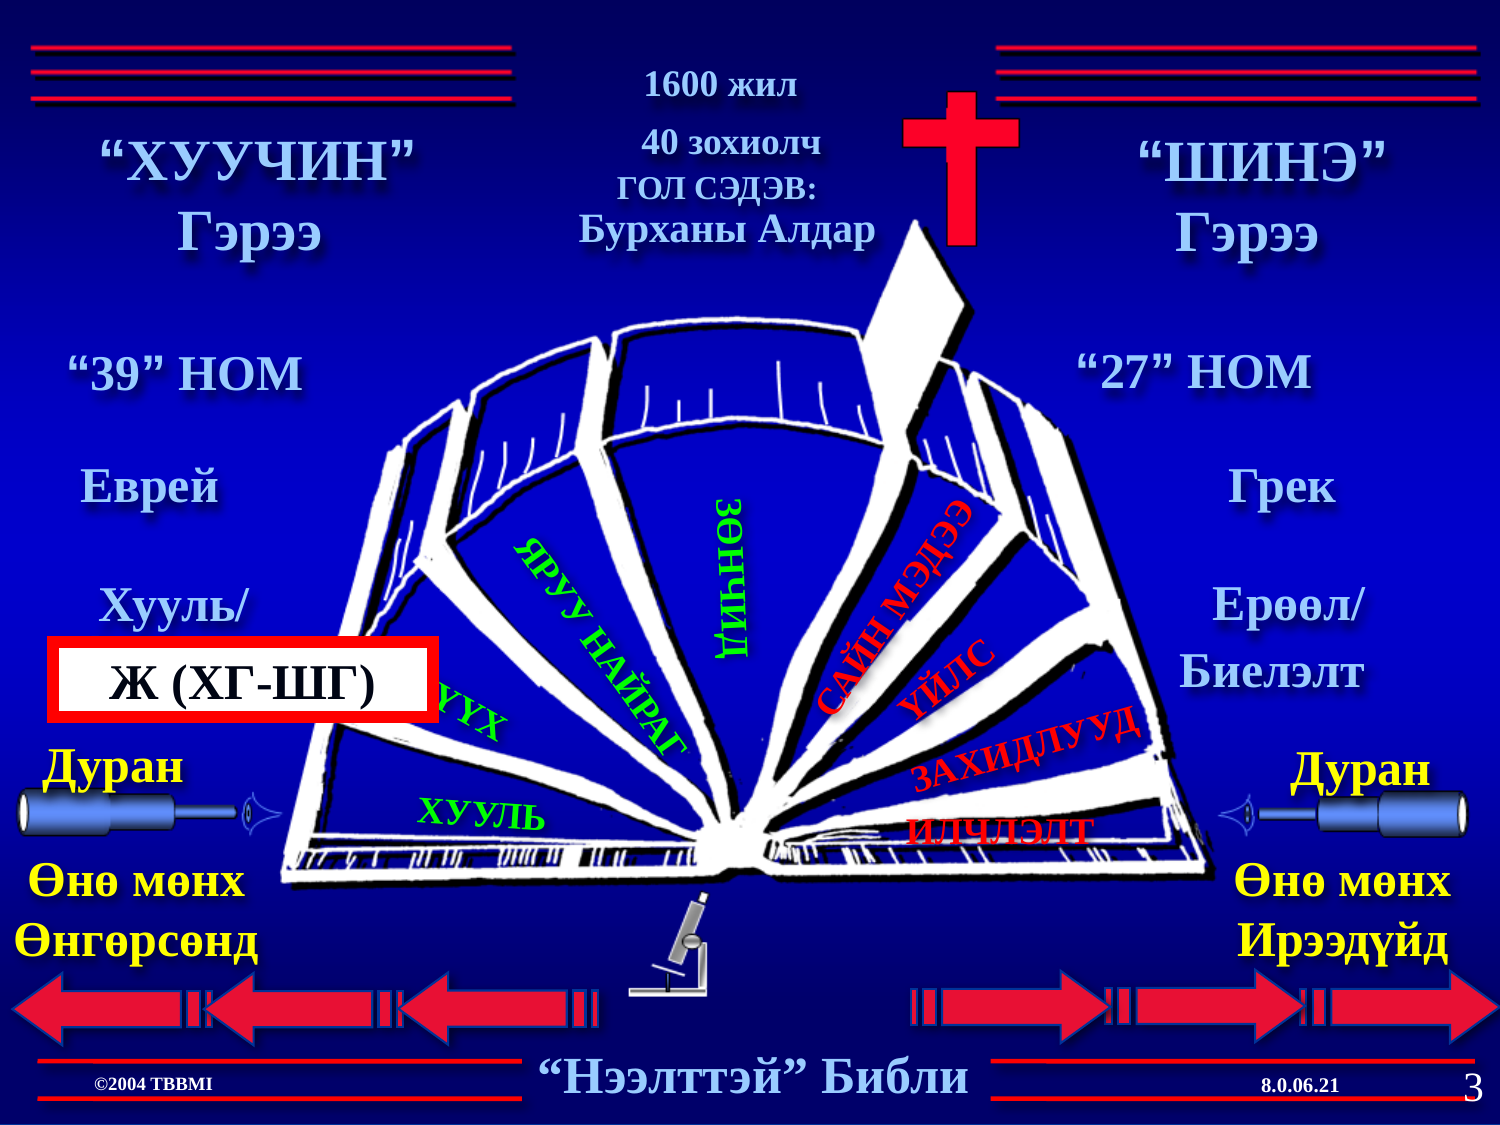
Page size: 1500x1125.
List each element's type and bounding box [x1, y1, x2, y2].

text_box [0, 0, 1500, 1125]
